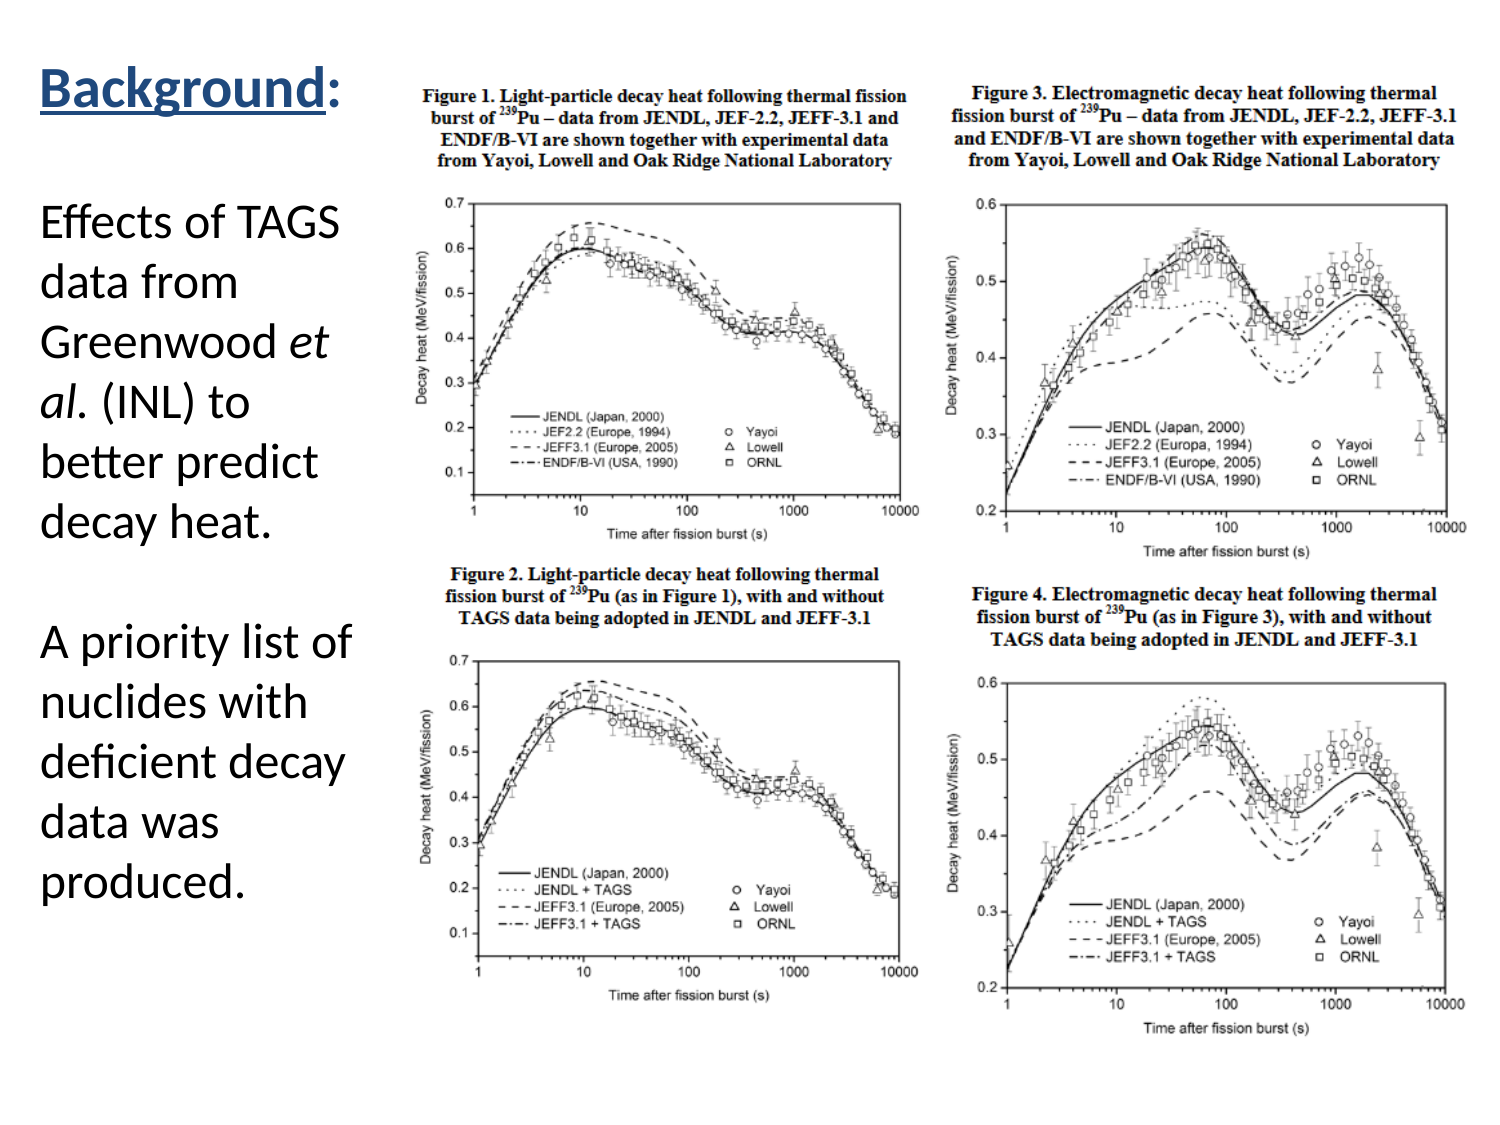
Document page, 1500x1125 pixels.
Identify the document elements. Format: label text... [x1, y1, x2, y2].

picture [388, 62, 1488, 1063]
text_box Background: Effects of TAGS data from Greenwood et al. (INL) to better predict decay heat. A priority list of nuclides with deficient decay data was produced. [24, 41, 375, 917]
